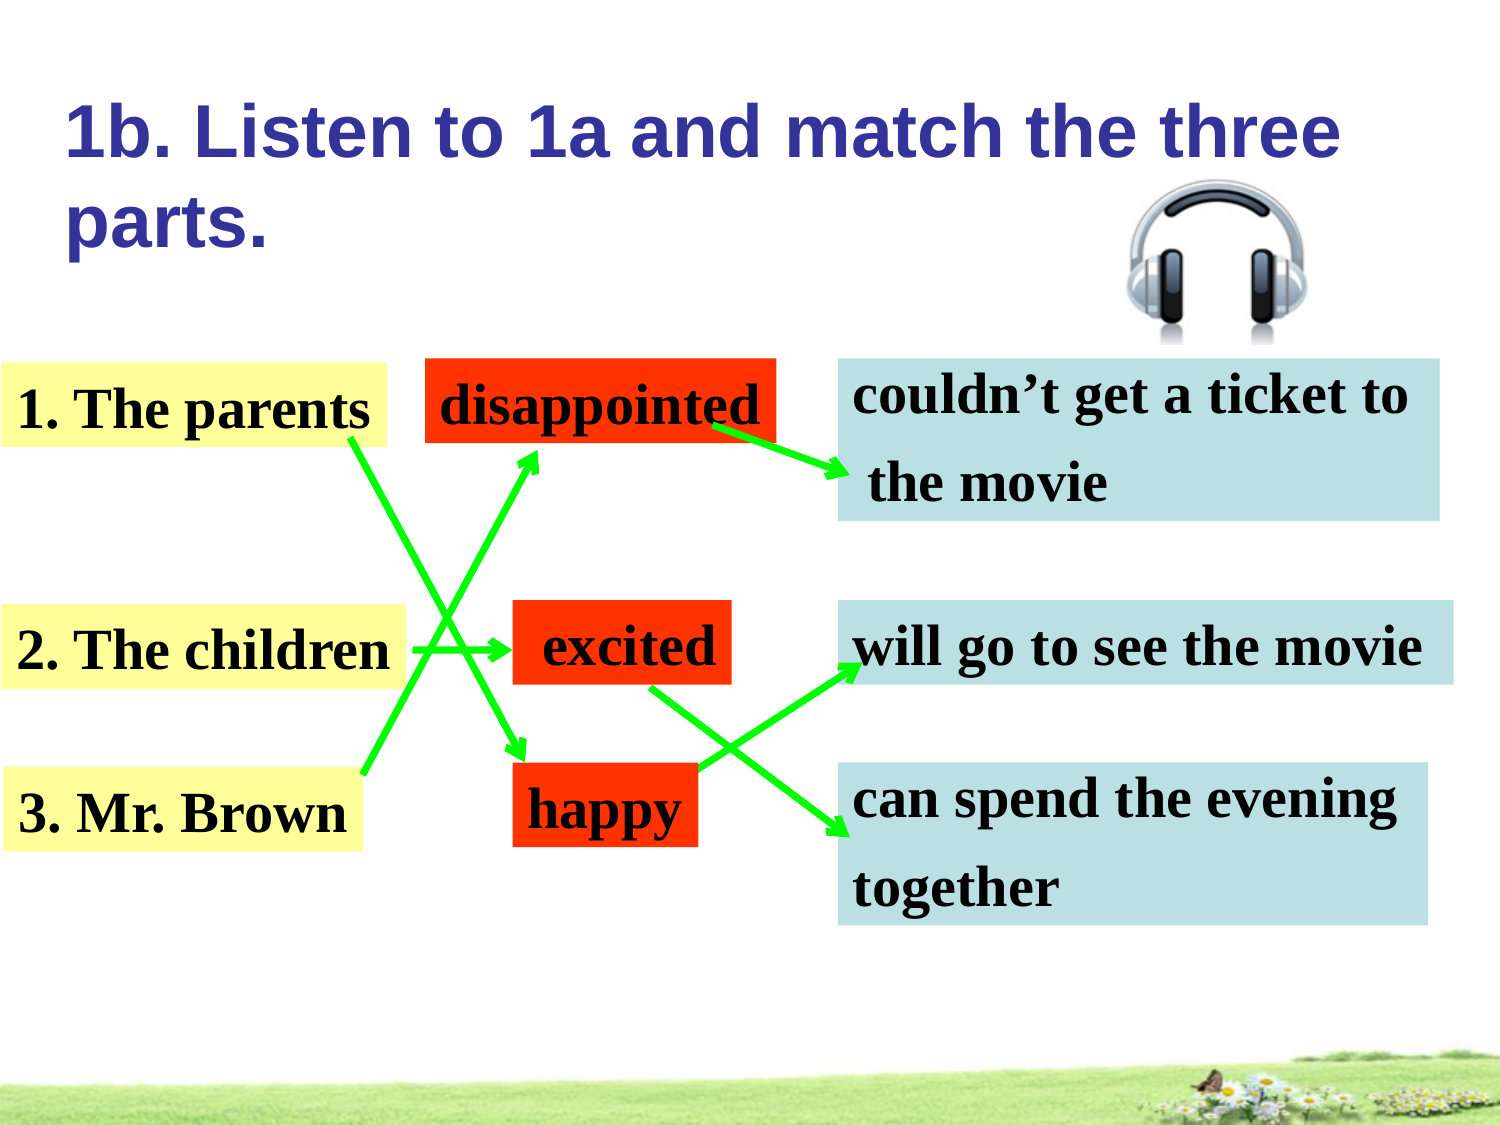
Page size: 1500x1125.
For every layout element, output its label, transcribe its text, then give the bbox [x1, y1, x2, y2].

text_box 3. Mr. Brown [3, 766, 364, 852]
text_box will go to see the movie [837, 600, 1454, 685]
text_box [649, 687, 850, 838]
text_box couldn’t get a ticket to the movie [837, 358, 1440, 522]
text_box disappointed [425, 358, 777, 444]
picture [1124, 174, 1313, 345]
text_box can spend the evening together [837, 762, 1429, 926]
text_box [362, 450, 538, 776]
text_box happy [512, 762, 699, 848]
text_box [430, 642, 513, 658]
text_box [731, 662, 863, 748]
text_box 1b. Listen to 1a and match the three parts. [50, 75, 1500, 398]
text_box excited [512, 600, 732, 685]
text_box 2. The children [1, 604, 407, 689]
text_box [712, 424, 850, 477]
picture [0, 1037, 1500, 1125]
text_box 1. The parents [1, 362, 387, 448]
